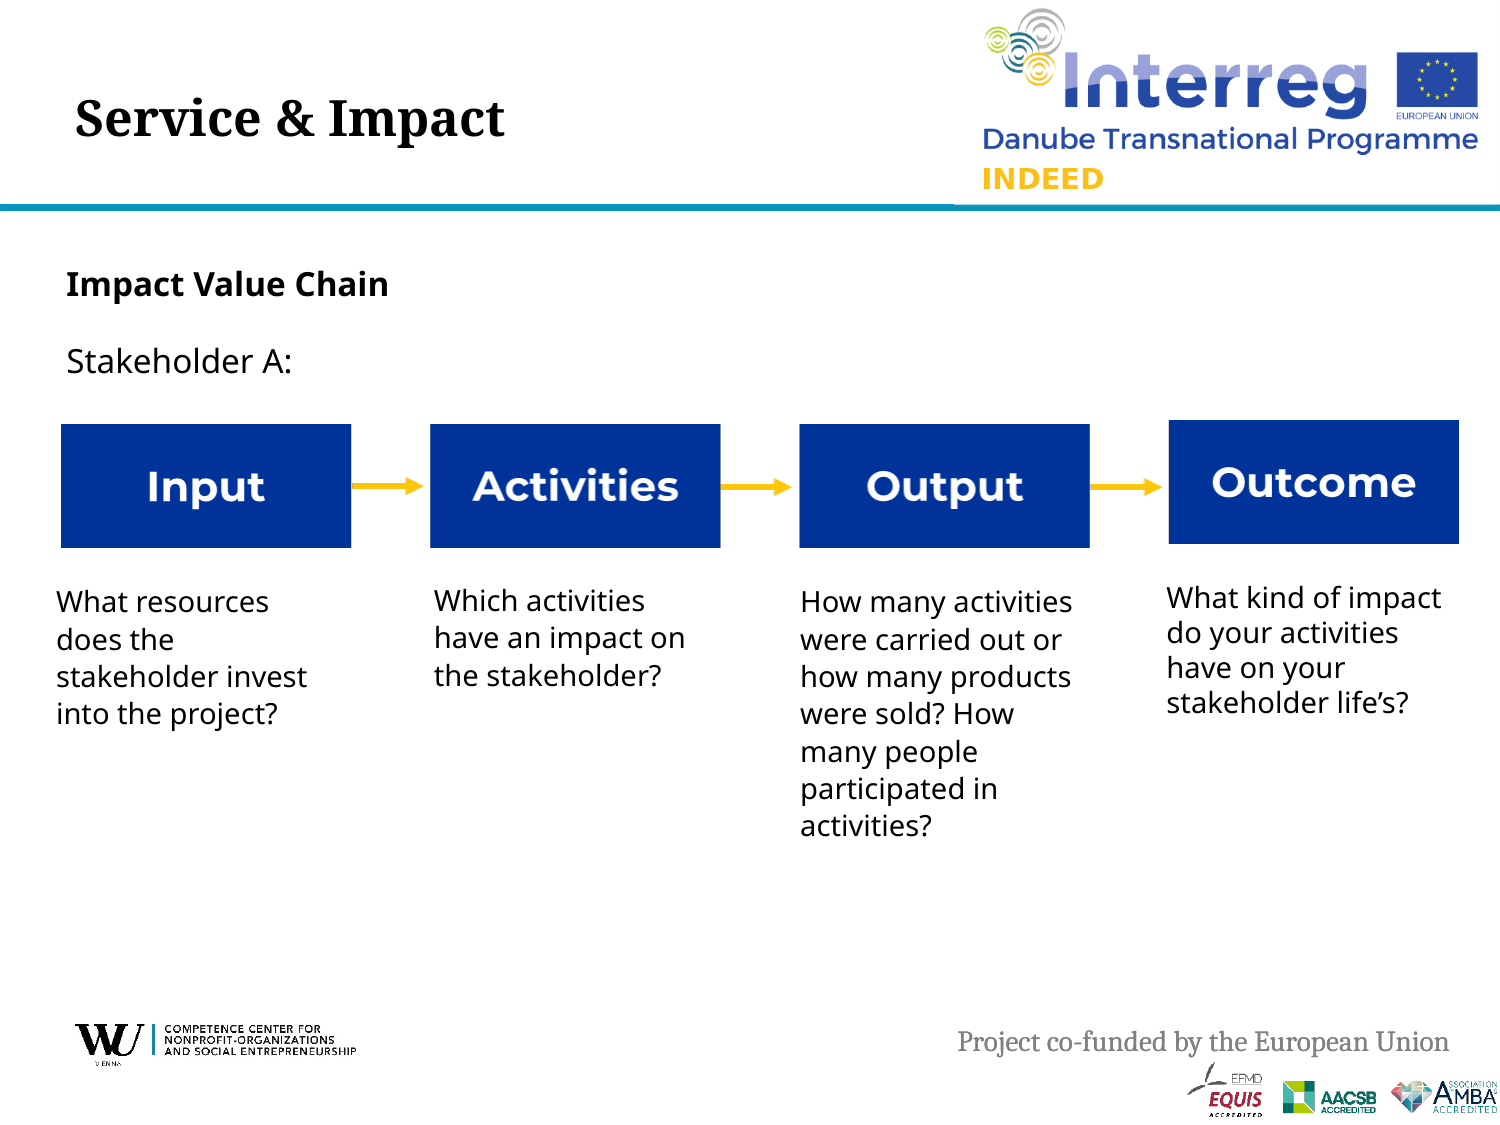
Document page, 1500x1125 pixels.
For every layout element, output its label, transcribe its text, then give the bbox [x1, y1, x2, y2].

picture [61, 419, 1459, 549]
text_box How many activities were carried out or how many products were sold? How many people participated in activities? [785, 573, 1093, 850]
picture [954, 0, 1500, 204]
text_box Which activities have an impact on the stakeholder? [419, 572, 727, 700]
picture [75, 1024, 356, 1066]
text_box What kind of impact do your activities have on your stakeholder life’s? [1151, 572, 1459, 728]
picture [1187, 1062, 1497, 1117]
title Service & Impact [75, 27, 1167, 206]
text_box Impact Value Chain Stakeholder A: [51, 255, 405, 388]
text_box What resources does the stakeholder invest into the project? [41, 573, 349, 738]
